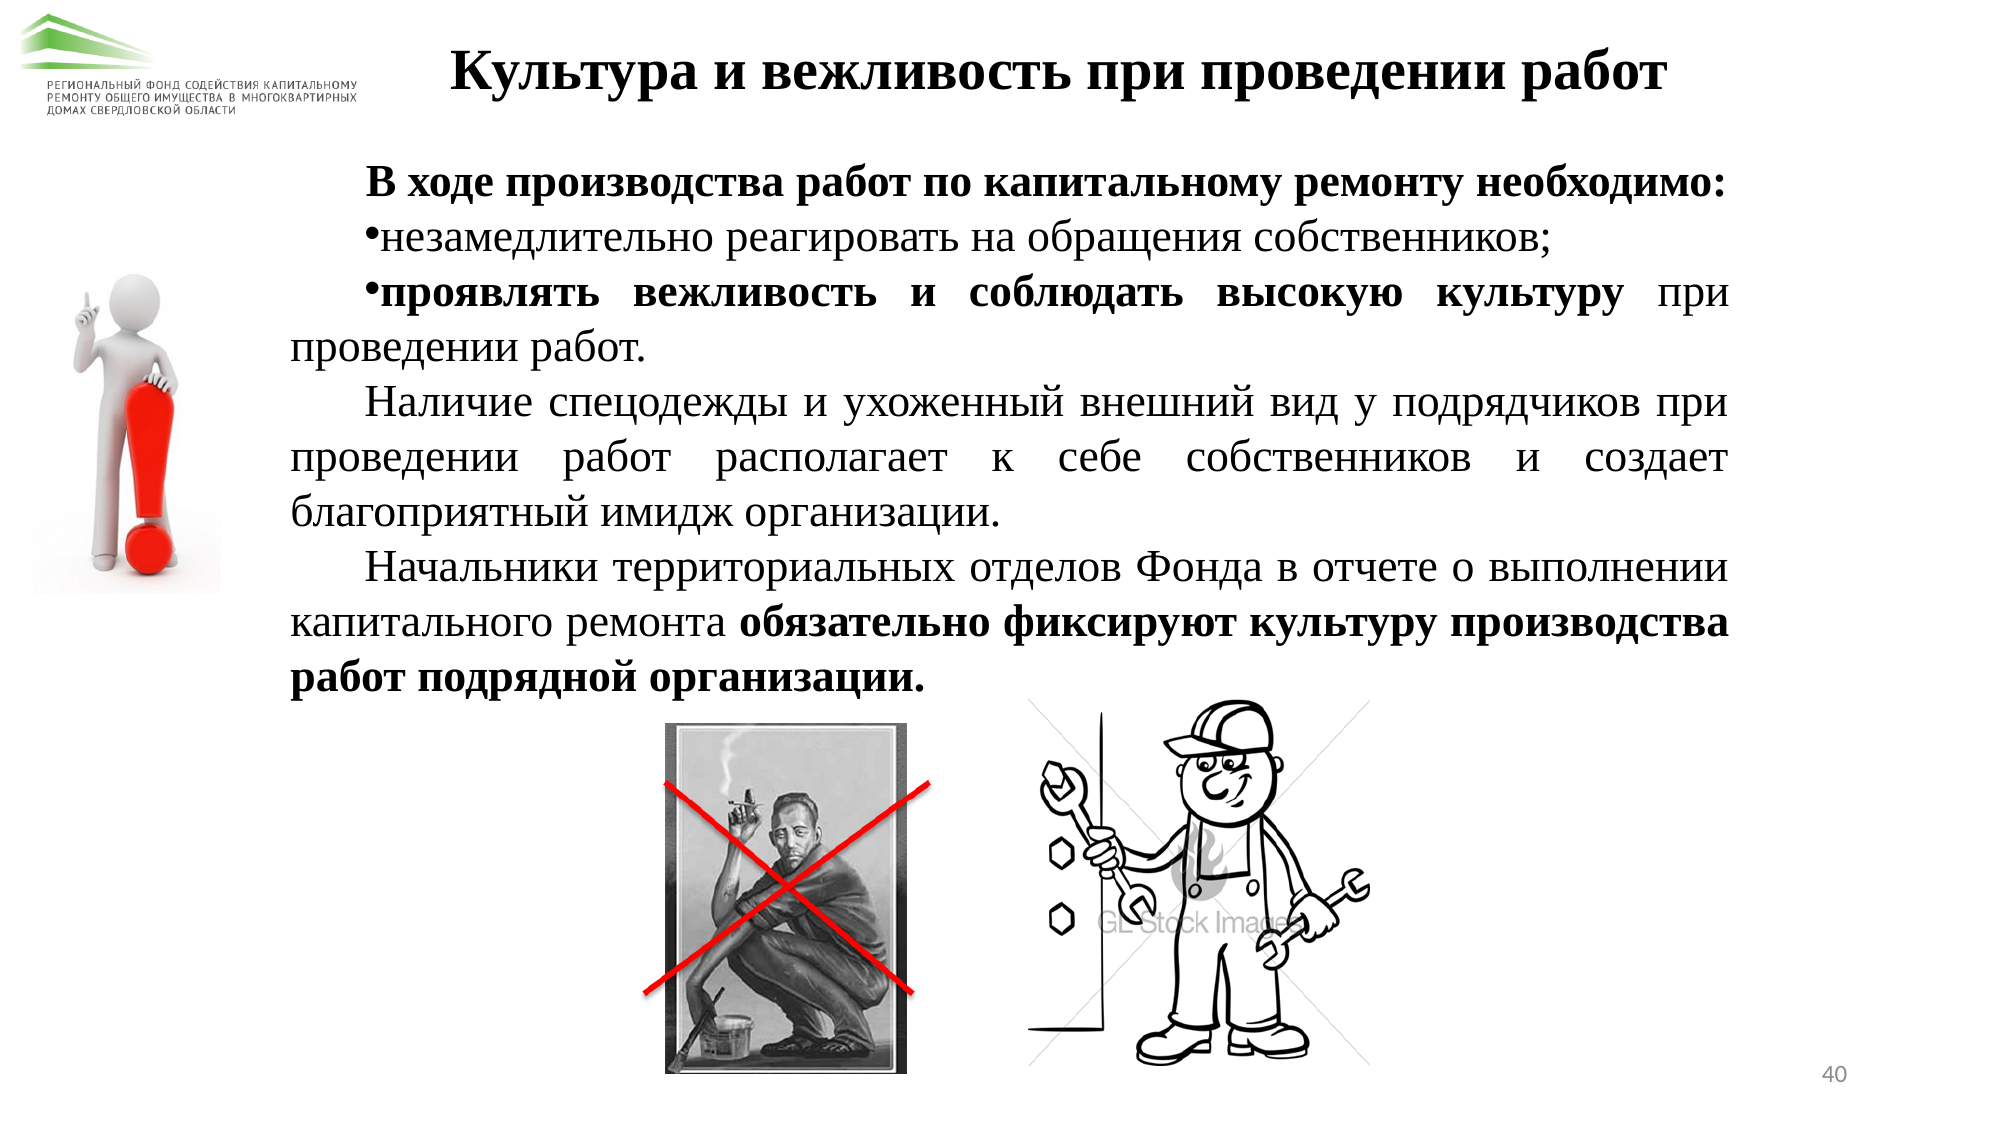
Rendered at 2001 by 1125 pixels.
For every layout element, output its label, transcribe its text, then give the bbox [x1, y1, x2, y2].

title Культура и вежливость при проведении работ [196, 17, 1922, 235]
picture [0, 0, 384, 126]
slide_number 40 [1412, 1042, 1863, 1103]
picture [33, 251, 1370, 1074]
text_box В ходе производства работ по капитальному ремонту необходимо: незамедлительно реагировать на обращения собственников; проявлять вежливость и соблюдать высокую культуру при проведении работ. Наличие спецодежды и ухоженный внешний вид у подрядчиков при проведении работ располагает к себе собственников и создает благоприятный имидж организации. Начальники территориальных отделов Фонда в отчете о выполнении капитального ремонта обязательно фиксируют культуру производства работ подрядной организации. [275, 143, 1745, 708]
